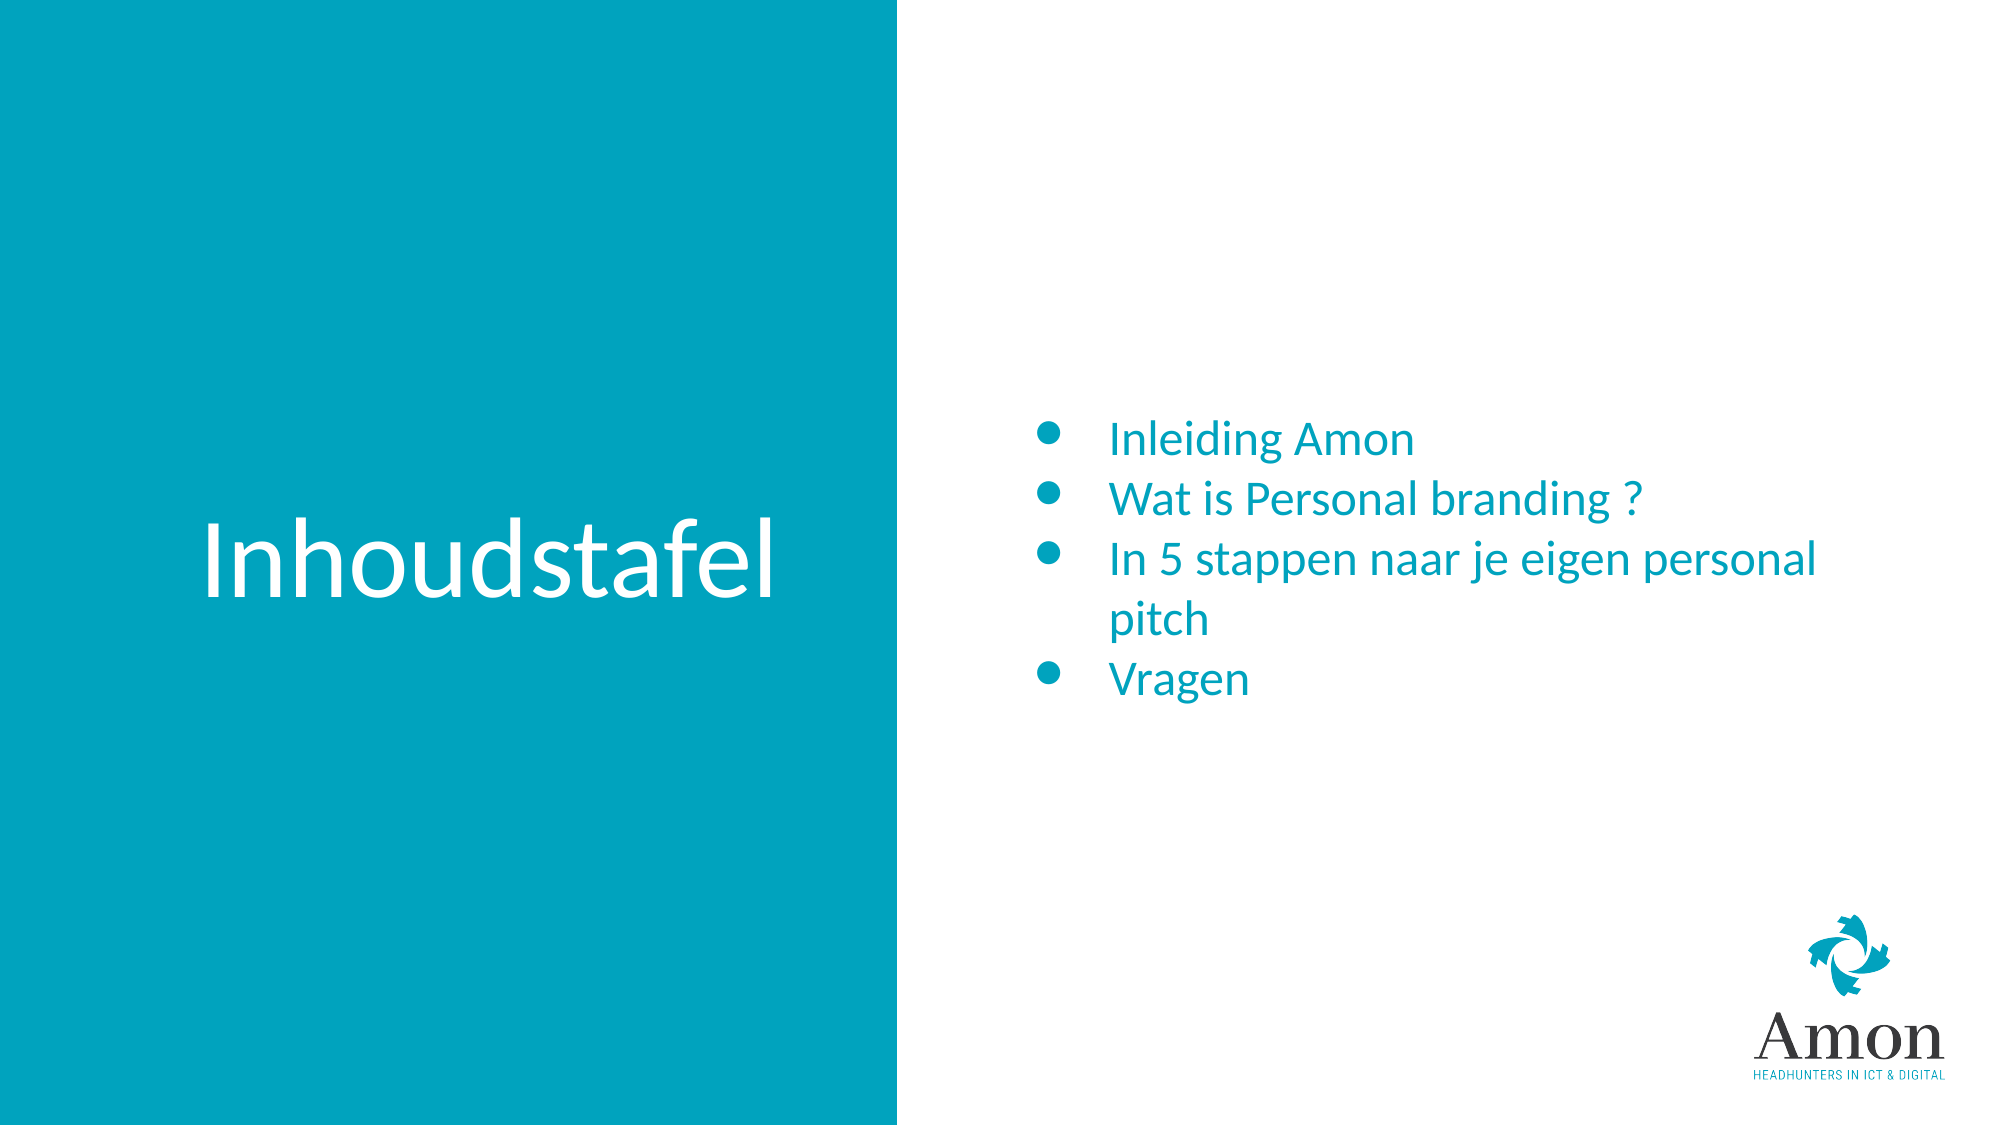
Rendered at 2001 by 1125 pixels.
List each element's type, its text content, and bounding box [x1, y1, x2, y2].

title Inhoudstafel [104, 131, 795, 630]
picture [1724, 885, 1975, 1108]
text_box [0, 0, 897, 1125]
text_box Inleiding Amon Wat is Personal branding ? In 5 stappen naar je eigen personal pitch Vragen [988, 385, 1907, 740]
